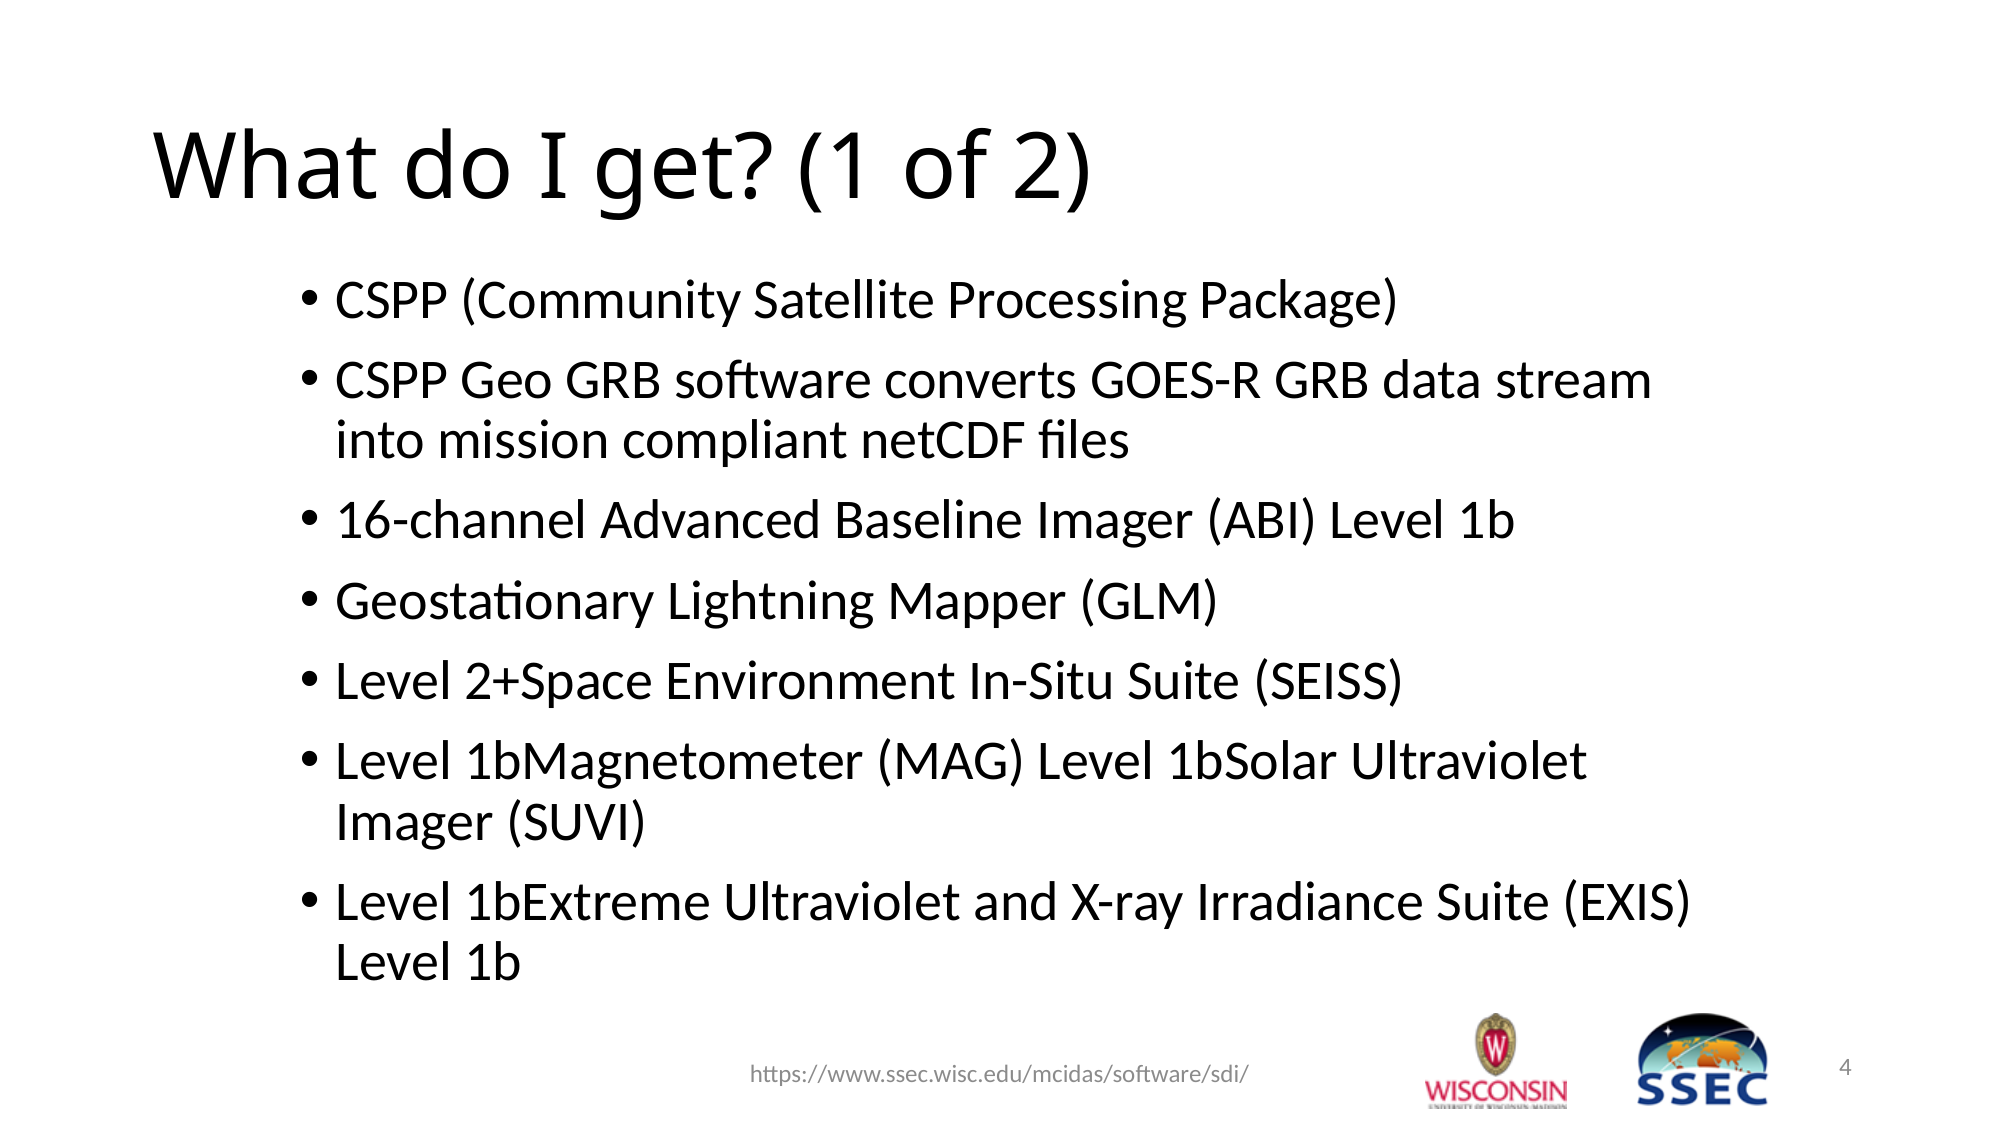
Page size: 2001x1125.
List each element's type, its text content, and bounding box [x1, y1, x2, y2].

list CSPP (Community Satellite Processing Package) CSPP Geo GRB software converts GOES-R GRB data stream into mission compliant netCDF files 16-channel Advanced Baseline Imager (ABI) Level 1b Geostationary Lightning Mapper (GLM) Level 2+Space Environment In-Situ Suite (SEISS) Level 1bMagnetometer (MAG) Level 1bSolar Ultraviolet Imager (SUVI) Level 1bExtreme Ultraviolet and X-ray Irradiance Suite (EXIS) Level 1b [284, 262, 1724, 1005]
slide_number 4 [1416, 1035, 1867, 1096]
picture [1637, 1096, 1769, 1106]
picture [1637, 1013, 1769, 1035]
picture [1425, 1013, 1567, 1035]
footer https://www.ssec.wisc.edu/mcidas/software/sdi/ [662, 1042, 1338, 1103]
title What do I get? (1 of 2) [137, 59, 1863, 278]
picture [1425, 1096, 1567, 1109]
